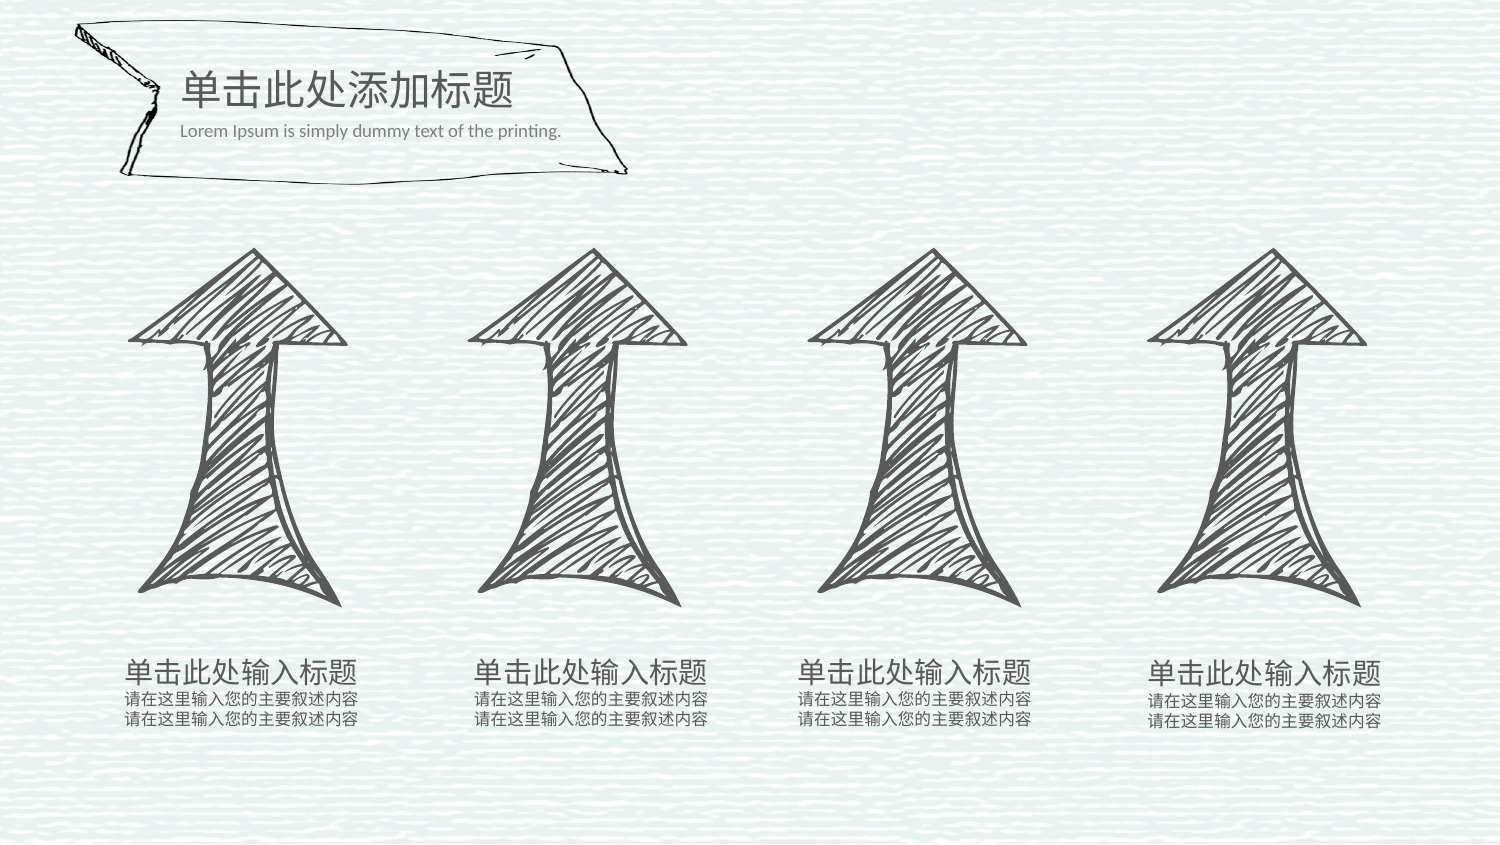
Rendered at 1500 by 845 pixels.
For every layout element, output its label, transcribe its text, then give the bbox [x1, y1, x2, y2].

picture [49, 0, 651, 254]
text_box [467, 247, 688, 608]
text_box 单击此处输入标题 请在这里输入您的主要叙述内容 请在这里输入您的主要叙述内容 [1135, 650, 1394, 787]
text_box [127, 247, 348, 608]
text_box 单击此处输入标题 请在这里输入您的主要叙述内容 请在这里输入您的主要叙述内容 [112, 648, 371, 785]
text_box [1147, 247, 1368, 608]
text_box [807, 247, 1028, 608]
text_box 单击此处输入标题 请在这里输入您的主要叙述内容 请在这里输入您的主要叙述内容 [462, 648, 720, 785]
text_box 单击此处输入标题 请在这里输入您的主要叙述内容 请在这里输入您的主要叙述内容 [786, 648, 1044, 785]
